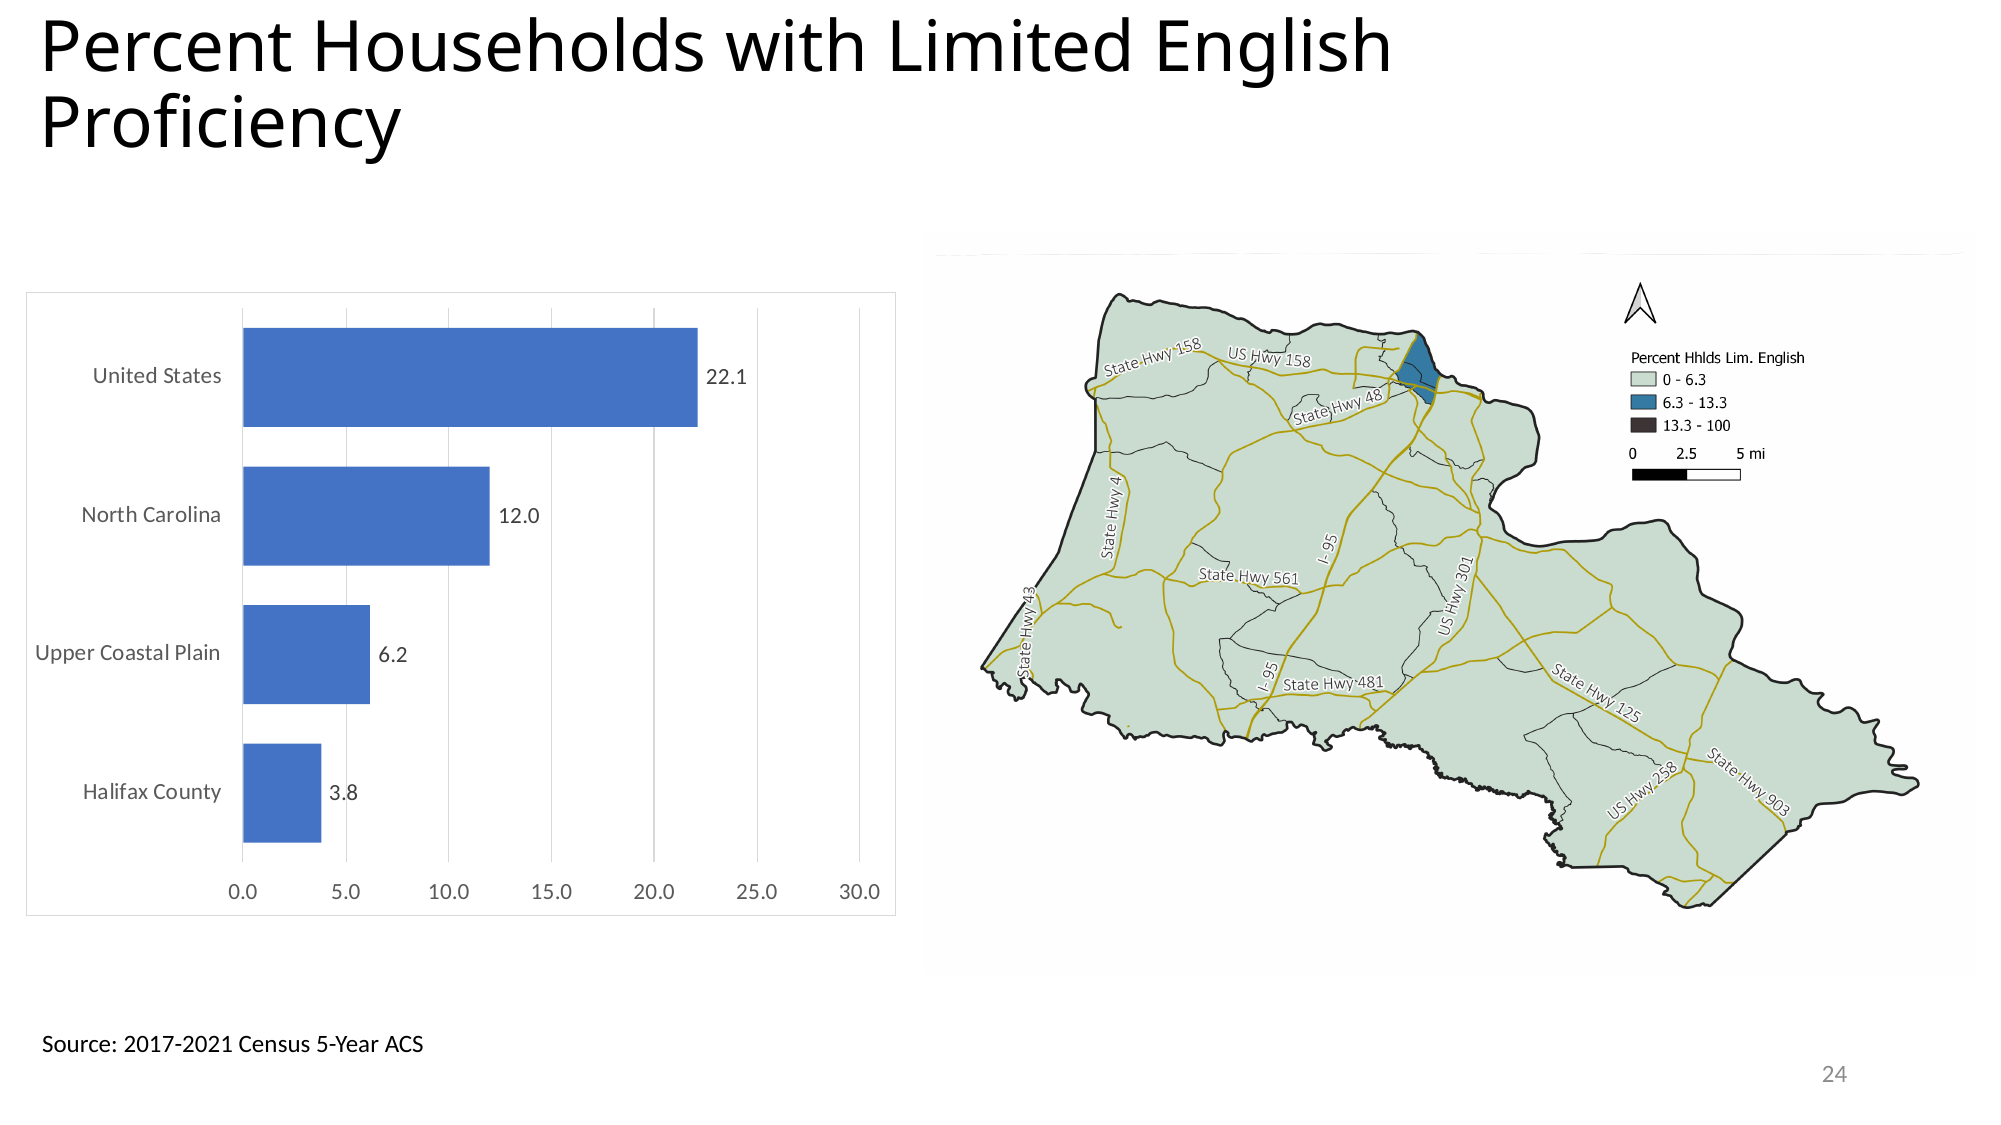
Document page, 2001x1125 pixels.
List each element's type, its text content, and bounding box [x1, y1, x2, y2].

picture [924, 232, 1975, 975]
text_box Source: 2017-2021 Census 5-Year ACS [27, 1020, 440, 1065]
title Percent Households with Limited English Proficiency [24, 5, 1737, 169]
slide_number 24 [1412, 1042, 1863, 1103]
picture [24, 291, 896, 916]
